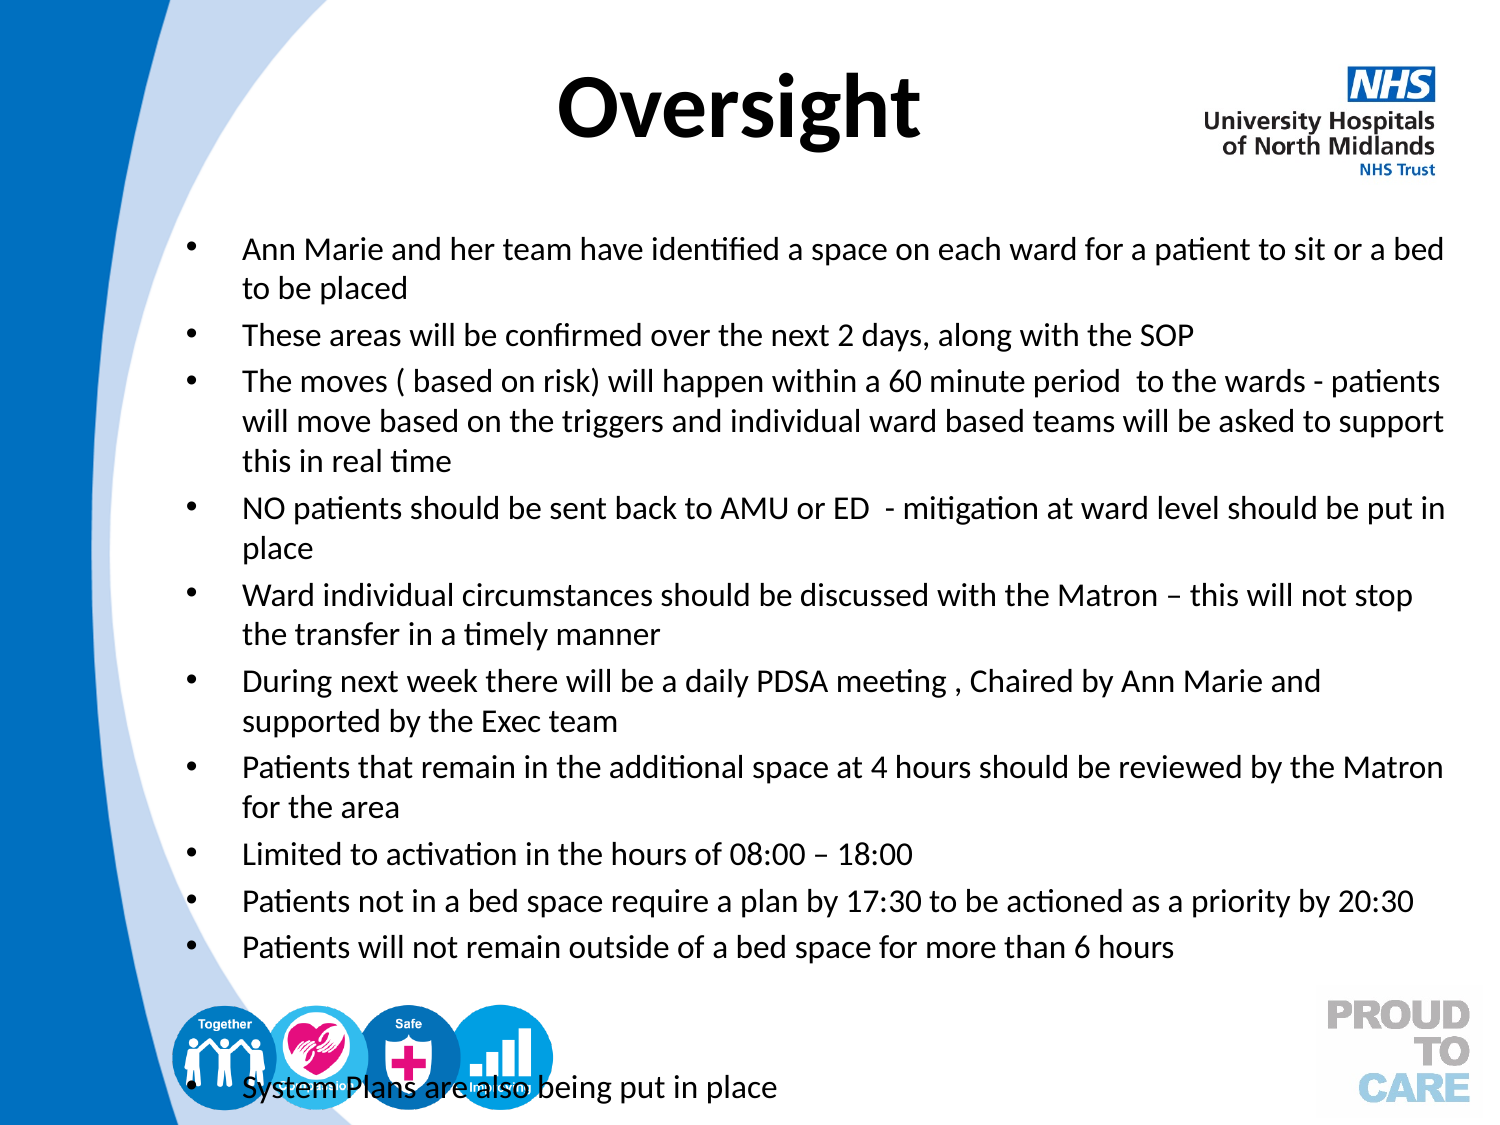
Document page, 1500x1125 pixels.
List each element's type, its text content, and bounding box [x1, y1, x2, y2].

title Oversight [75, 7, 1425, 195]
picture [1316, 985, 1483, 1118]
picture [1425, 31, 1470, 172]
picture [0, 0, 564, 1125]
text_box Ann Marie and her team have identified a space on each ward for a patient to sit or a bed to be placed These areas will be confirmed over the next 2 days, along with the SOP The moves ( based on risk) will happen within a 60 minute period to the wards - patients will move based on the triggers and individual ward based teams will be asked to support this in real time NO patients should be sent back to AMU or ED - mitigation at ward level should be put in place Ward individual circumstances should be discussed with the Matron – this will not stop the transfer in a timely manner During next week there will be a daily PDSA meeting , Chaired by Ann Marie and supported by the Exec team Patients that remain in the additional space at 4 hours should be reviewed by the Matron for the area Limited to activation in the hours of 08:00 – 18:00 Patients not in a bed space require a plan by 17:30 to be actioned as a priority by 20:30 Patients will not remain outside of a bed space for more than 6 hours System Plans are also being put in place [171, 172, 1471, 976]
